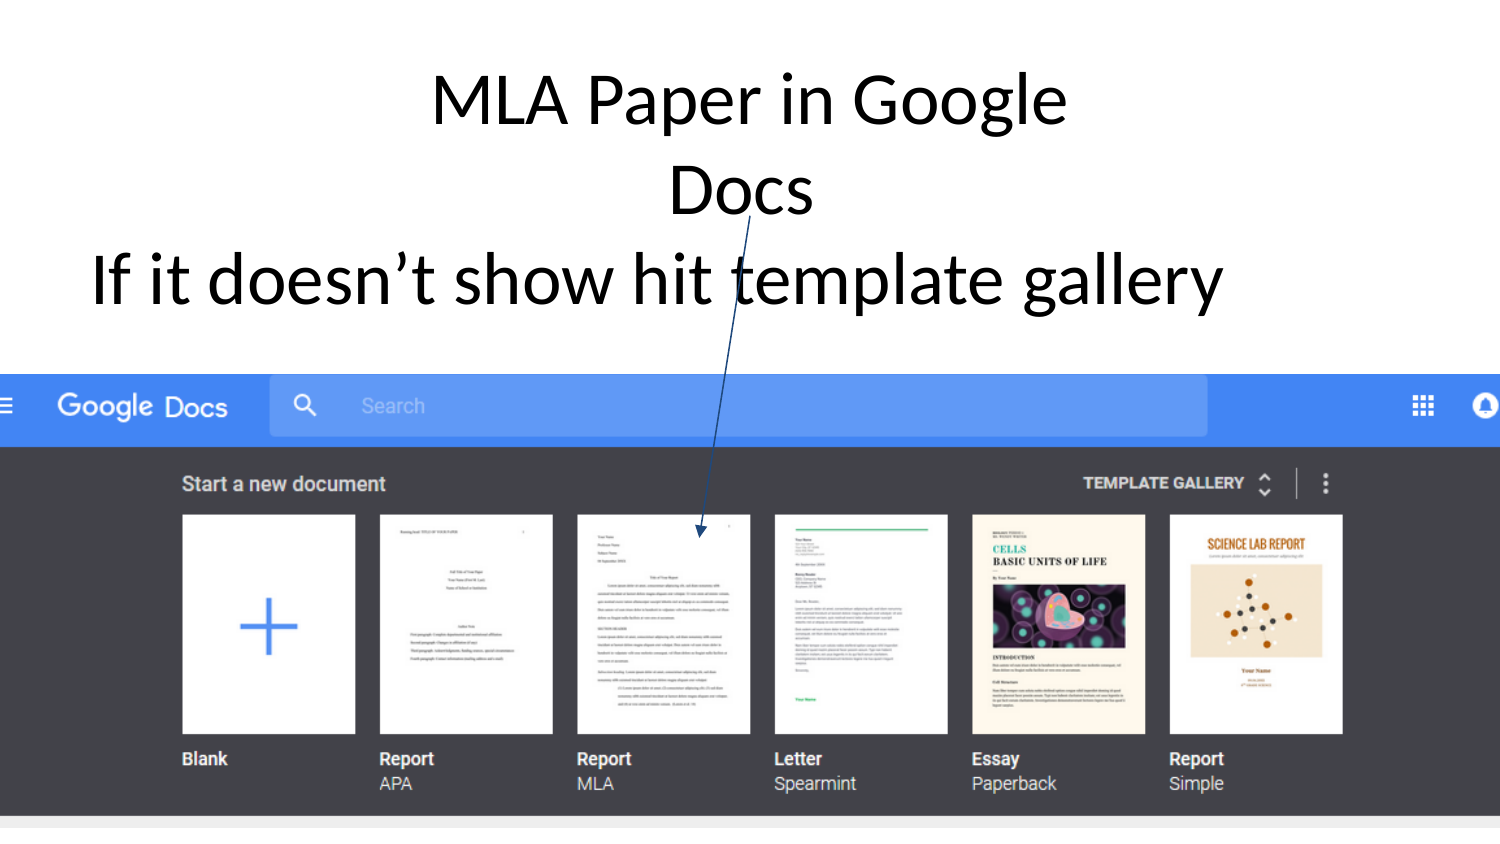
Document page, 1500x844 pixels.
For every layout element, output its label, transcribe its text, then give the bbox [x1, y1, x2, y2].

title MLA Paper in Google Docs If it doesn’t show hit template gallery [75, 114, 1425, 256]
picture [0, 374, 1500, 828]
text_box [699, 215, 751, 539]
